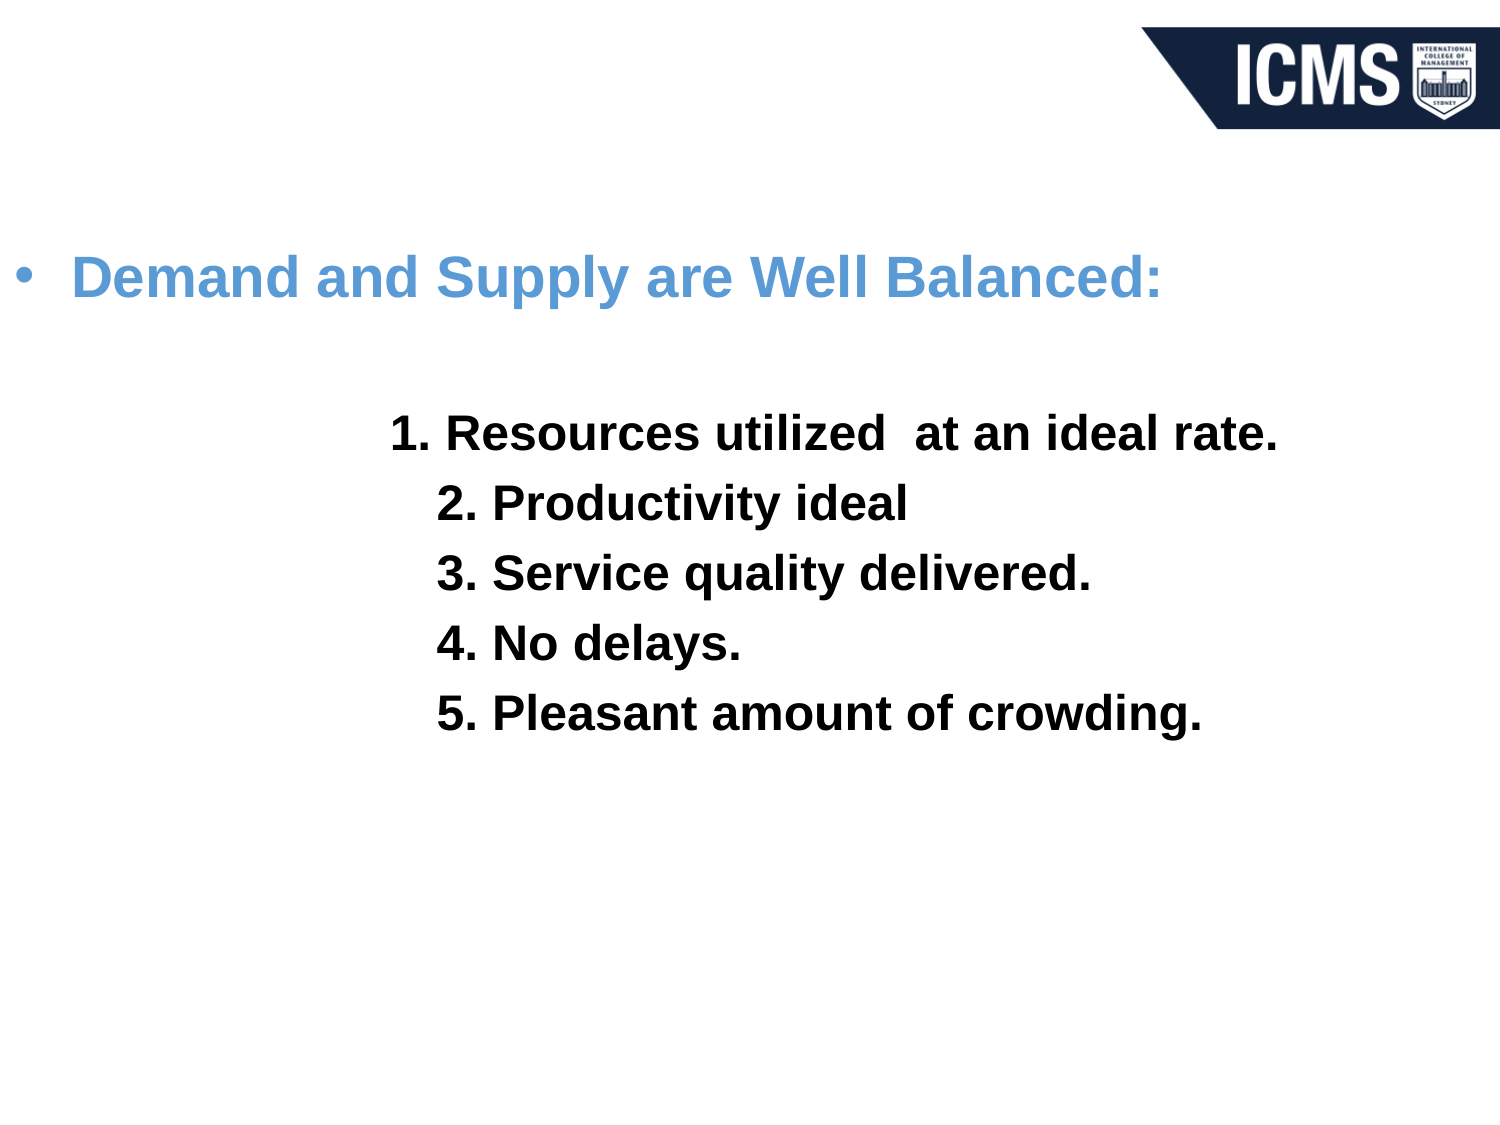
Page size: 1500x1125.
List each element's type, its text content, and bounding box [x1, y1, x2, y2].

text_box Demand and Supply are Well Balanced: 1. Resources utilized at an ideal rate. 2. Productivity ideal 3. Service quality delivered. 4. No delays. 5. Pleasant amount of crowding. [0, 231, 1471, 932]
picture [0, 0, 1500, 189]
